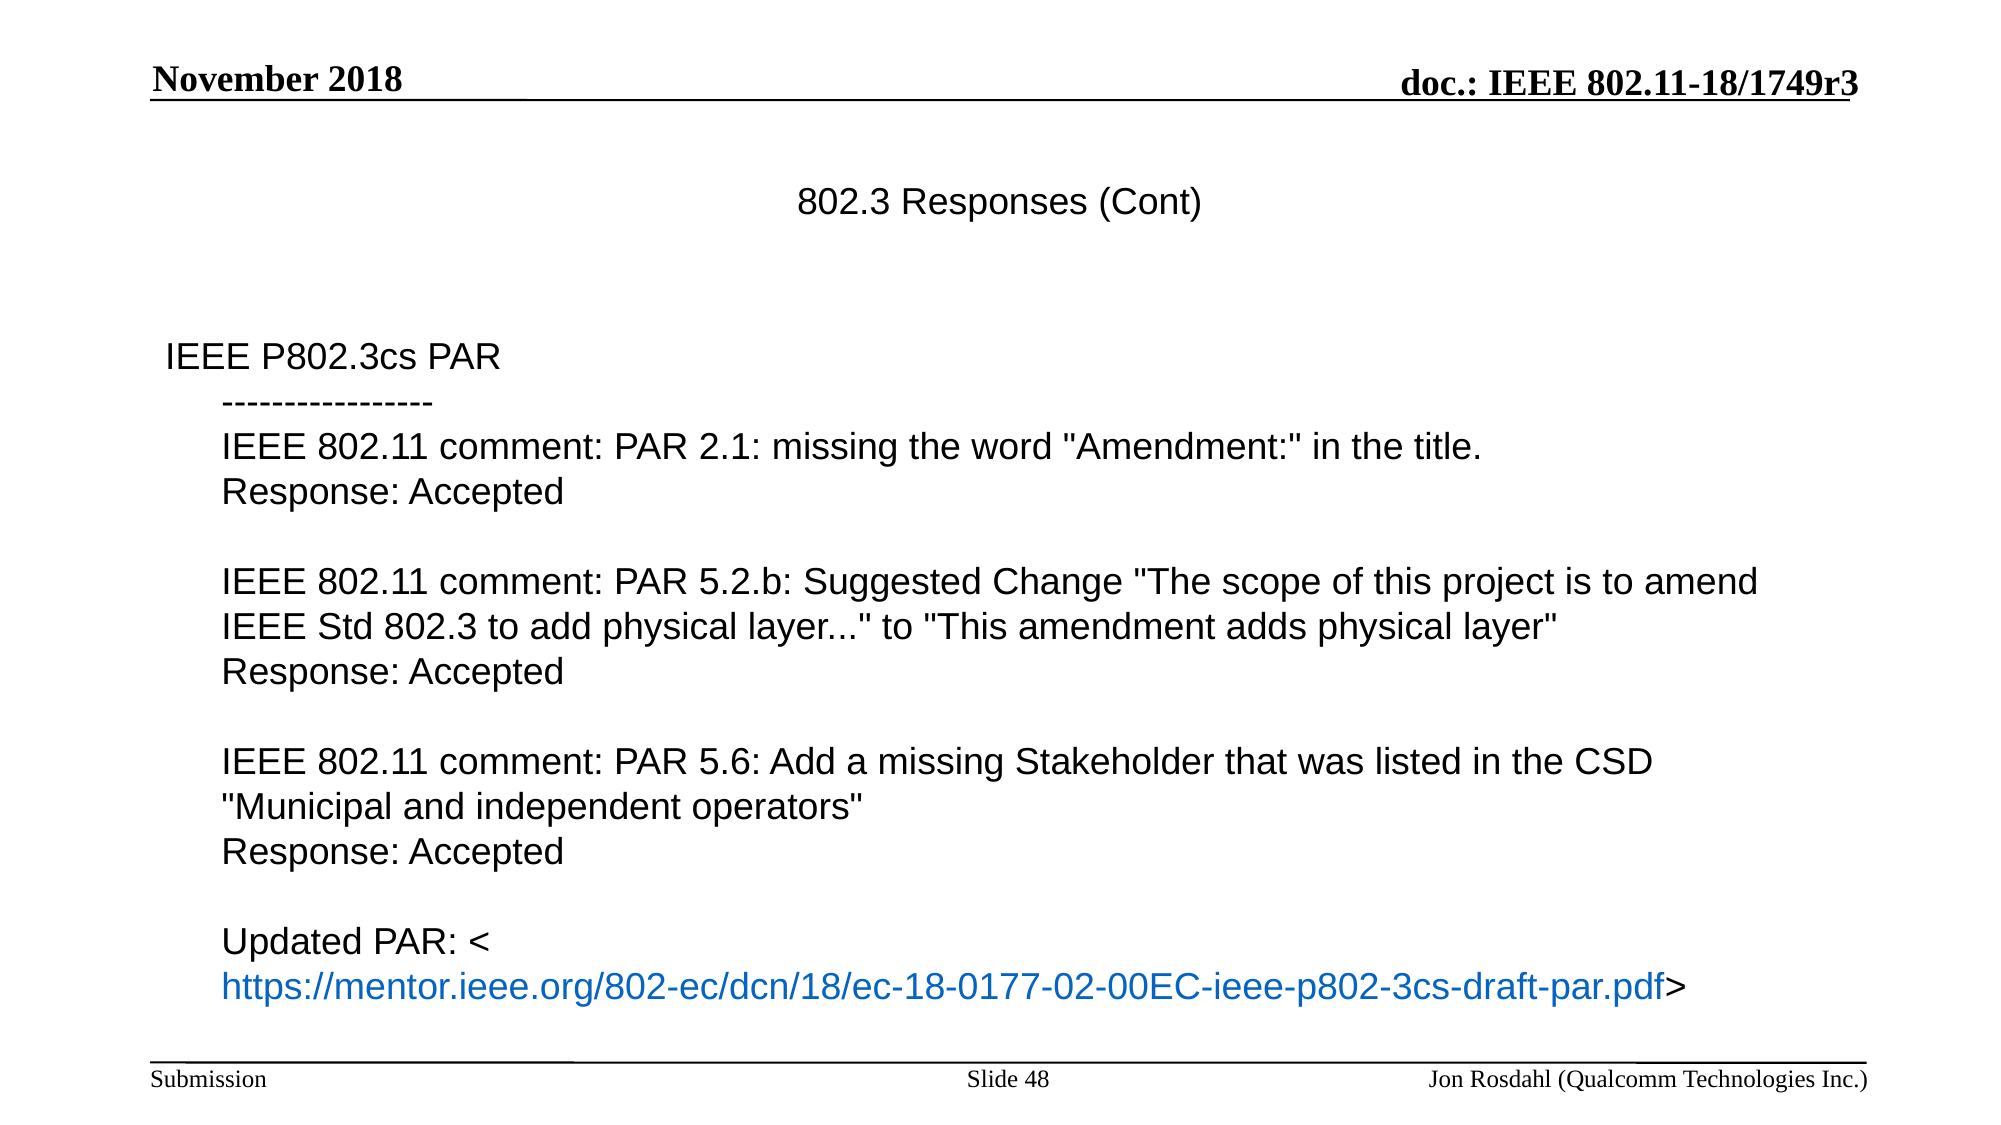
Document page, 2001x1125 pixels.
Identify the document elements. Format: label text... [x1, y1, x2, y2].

title 802.3 Responses (Cont) [149, 112, 1850, 288]
slide_number Slide 48 [950, 1061, 1067, 1123]
footer Jon Rosdahl (Qualcomm Technologies Inc.) [1171, 1061, 1869, 1093]
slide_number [152, 54, 563, 100]
list IEEE P802.3cs PAR ----------------- IEEE 802.11 comment: PAR 2.1: missing the word "Amendment:" in the title. Response: Accepted IEEE 802.11 comment: PAR 5.2.b: Suggested Change "The scope of this project is to amend IEEE Std 802.3 to add physical layer..." to "This amendment adds physical layer" Response: Accepted IEEE 802.11 comment: PAR 5.6: Add a missing Stakeholder that was listed in the CSD "Municipal and independent operators" Response: Accepted Updated PAR: <https://mentor.ieee.org/802-ec/dcn/18/ec-18-0177-02-00EC-ieee-p802-3cs-draft-par.pdf> [149, 324, 1850, 1000]
